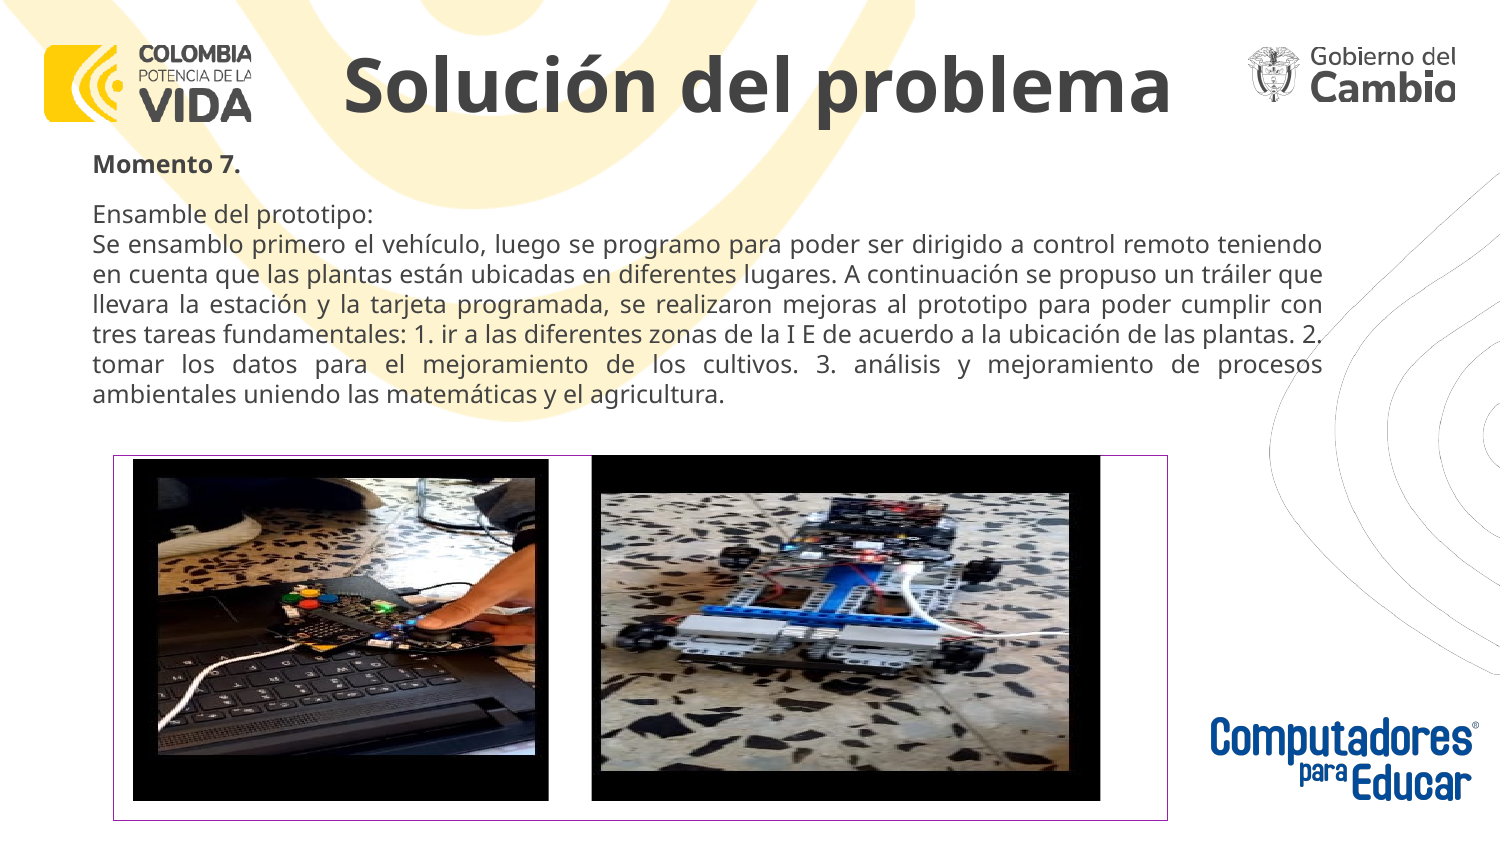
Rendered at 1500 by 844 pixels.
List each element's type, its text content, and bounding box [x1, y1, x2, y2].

text_box [113, 455, 1168, 821]
title Solución del problema [288, 22, 1248, 141]
picture [132, 459, 549, 801]
picture [591, 455, 1101, 801]
picture [1247, 46, 1456, 102]
picture [1210, 716, 1479, 801]
text_box Momento 7. Ensamble del prototipo: Se ensamblo primero el vehículo, luego se programo para poder ser dirigido a control remoto teniendo en cuenta que las plantas están ubicadas en diferentes lugares. A continuación se propuso un tráiler que llevara la estación y la tarjeta programada, se realizaron mejoras al prototipo para poder cumplir con tres tareas fundamentales: 1. ir a las diferentes zonas de la I E de acuerdo a la ubicación de las plantas. 2. tomar los datos para el mejoramiento de los cultivos. 3. análisis y mejoramiento de procesos ambientales uniendo las matemáticas y el agricultura. [77, 141, 1341, 416]
picture [1269, 169, 1500, 675]
picture [43, 44, 252, 122]
